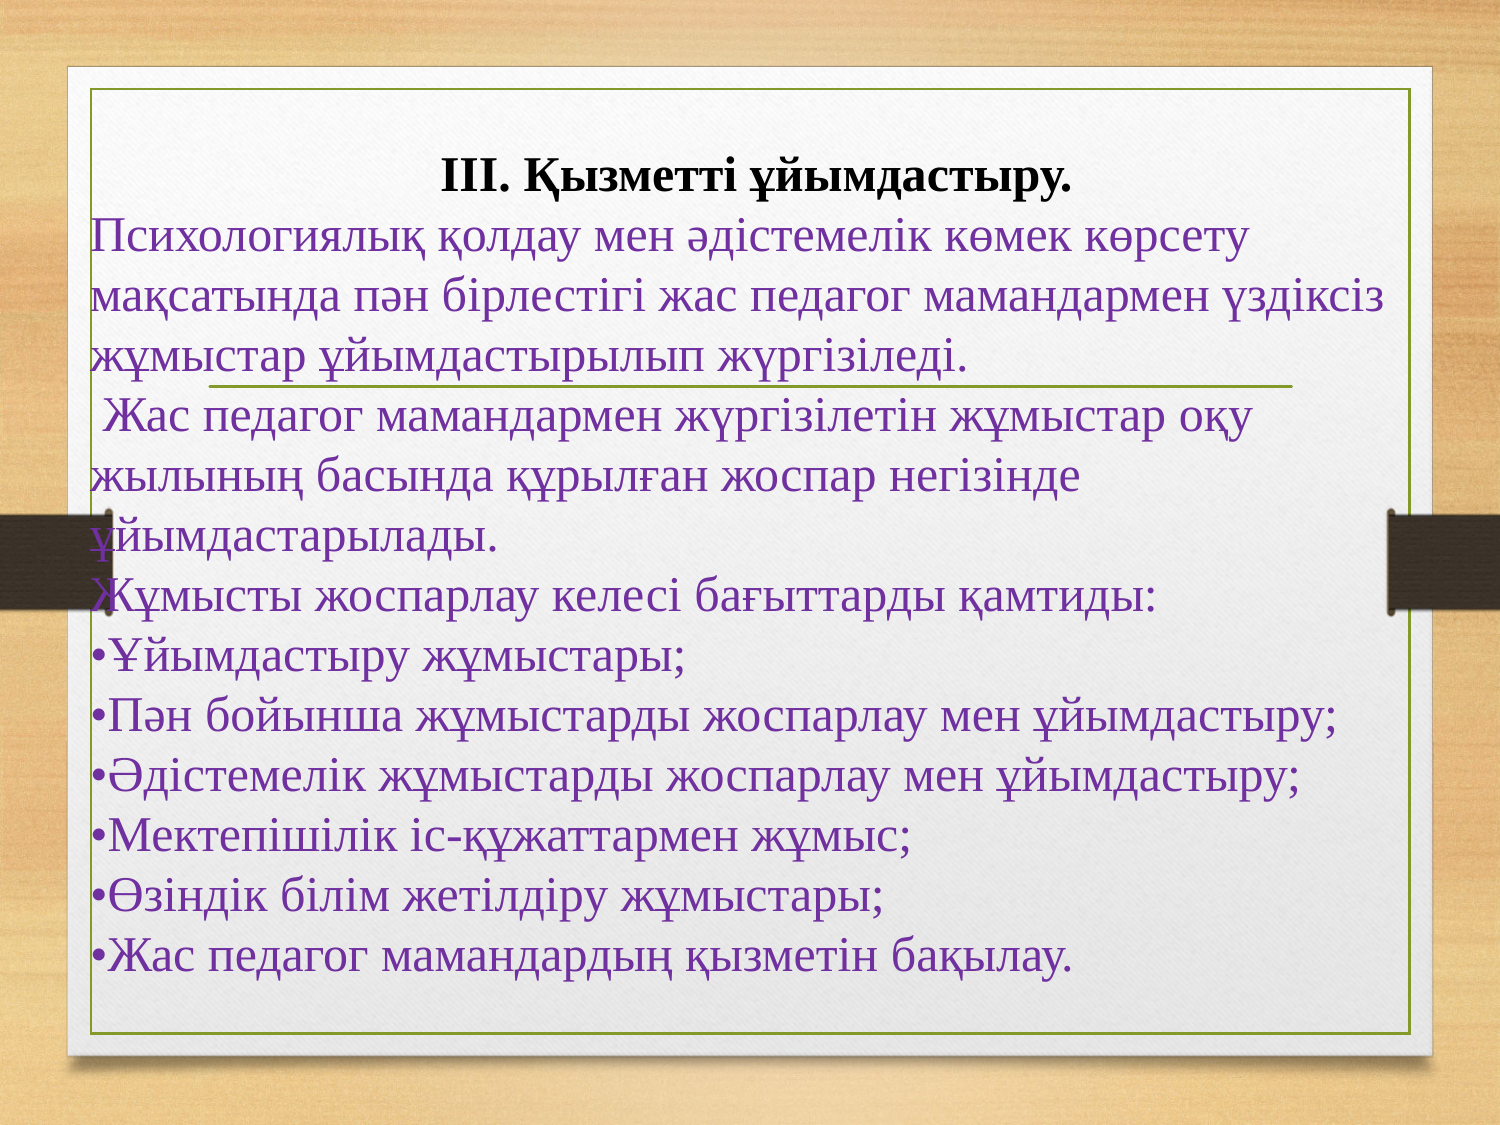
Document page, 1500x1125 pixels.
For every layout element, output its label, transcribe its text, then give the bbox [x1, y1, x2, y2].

title ІІІ. Қызметті ұйымдастыру. Психологиялық қолдау мен әдістемелік көмек көрсету мақсатында пән бірлестігі жас педагог мамандармен үздіксіз жұмыстар ұйымдастырылып жүргізіледі. Жас педагог мамандармен жүргізілетін жұмыстар оқу жылының басында құрылған жоспар негізінде ұйымдастарылады. Жұмысты жоспарлау келесі бағыттарды қамтиды: •Ұйымдастыру жұмыстары; •Пән бойынша жұмыстарды жоспарлау мен ұйымдастыру; •Әдістемелік жұмыстарды жоспарлау мен ұйымдастыру; •Мектепішілік іс-құжаттармен жұмыс; •Өзіндік білім жетілдіру жұмыстары; •Жас педагог мамандардың қызметін бақылау. [75, 45, 1425, 1071]
picture [0, 0, 1500, 1125]
